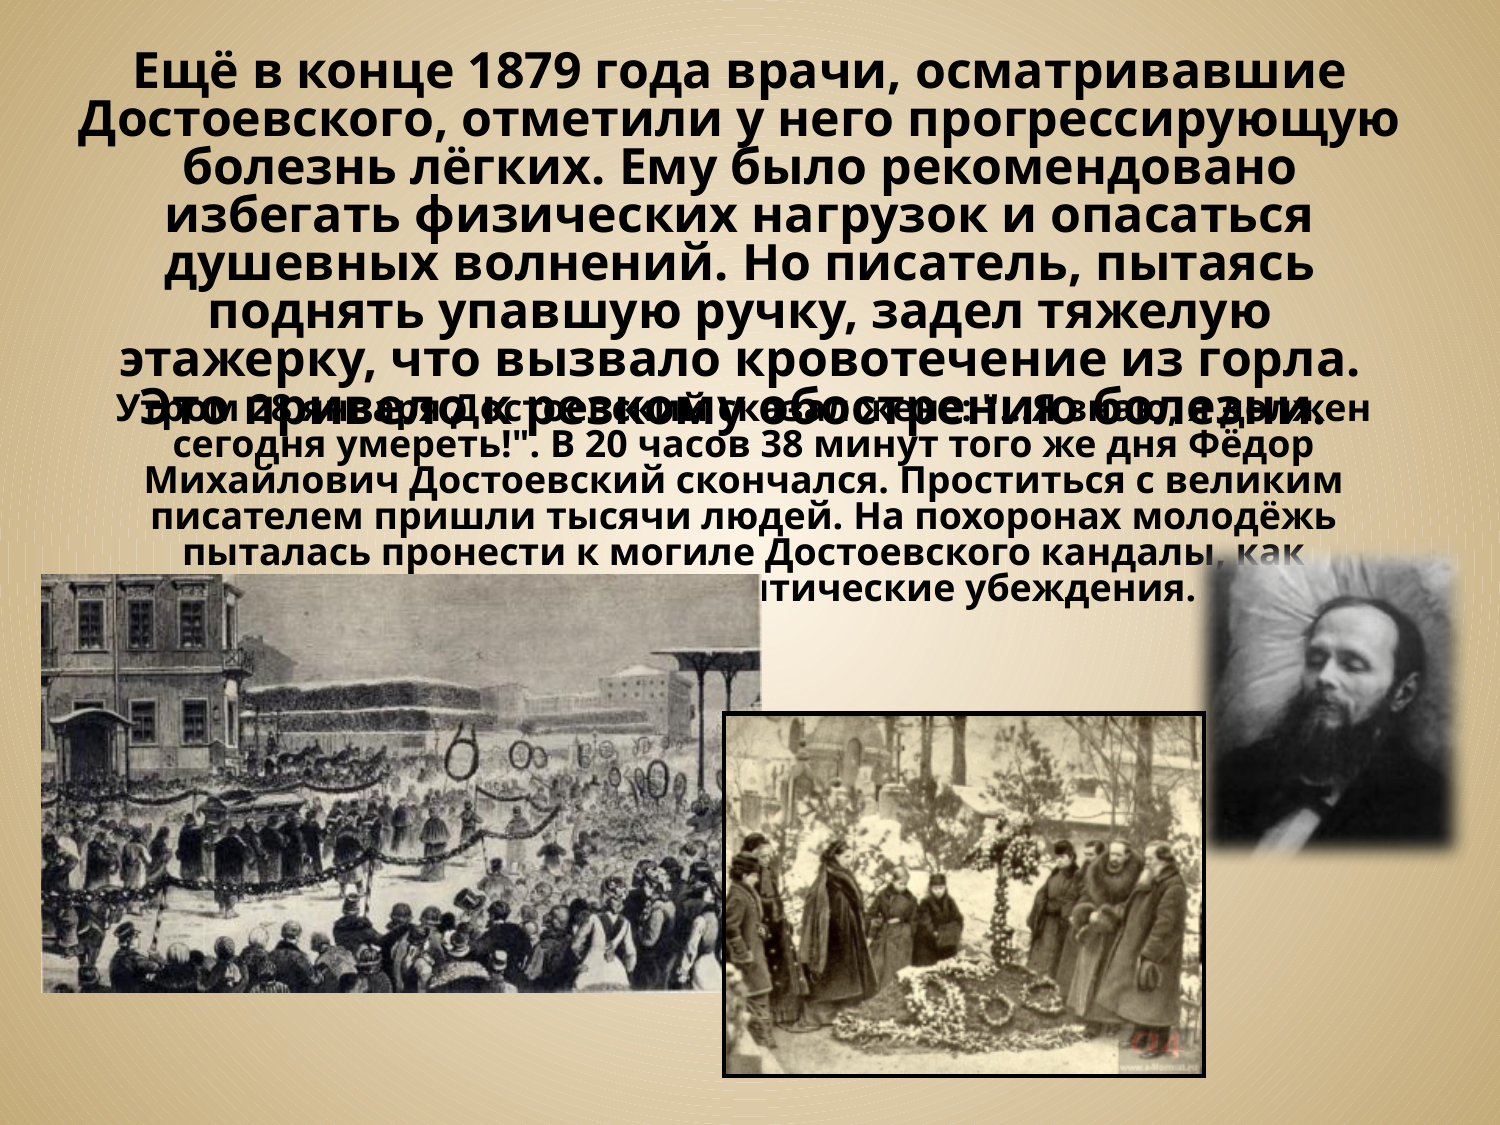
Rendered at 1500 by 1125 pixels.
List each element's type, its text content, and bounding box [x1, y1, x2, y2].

text_box Утром 28 января Достоевский сказал жене: "...Я знаю, я должен сегодня умереть!". В 20 часов 38 минут того же дня Фёдор Михайлович Достоевский скончался. Проститься с великим писателем пришли тысячи людей. На похоронах молодёжь пыталась пронести к могиле Достоевского кандалы, как пострадавшему за политические убеждения. [88, 385, 1400, 616]
picture [41, 538, 1472, 1074]
list Ещё в конце 1879 года врачи, осматривавшие Достоевского, отметили у него прогрессирующую болезнь лёгких. Ему было рекомендовано избегать физических нагрузок и опасаться душевных волнений. Но писатель, пытаясь поднять упавшую ручку, задел тяжелую этажерку, что вызвало кровотечение из горла. Это привело к резкому обострению болезни. [64, 42, 1415, 402]
